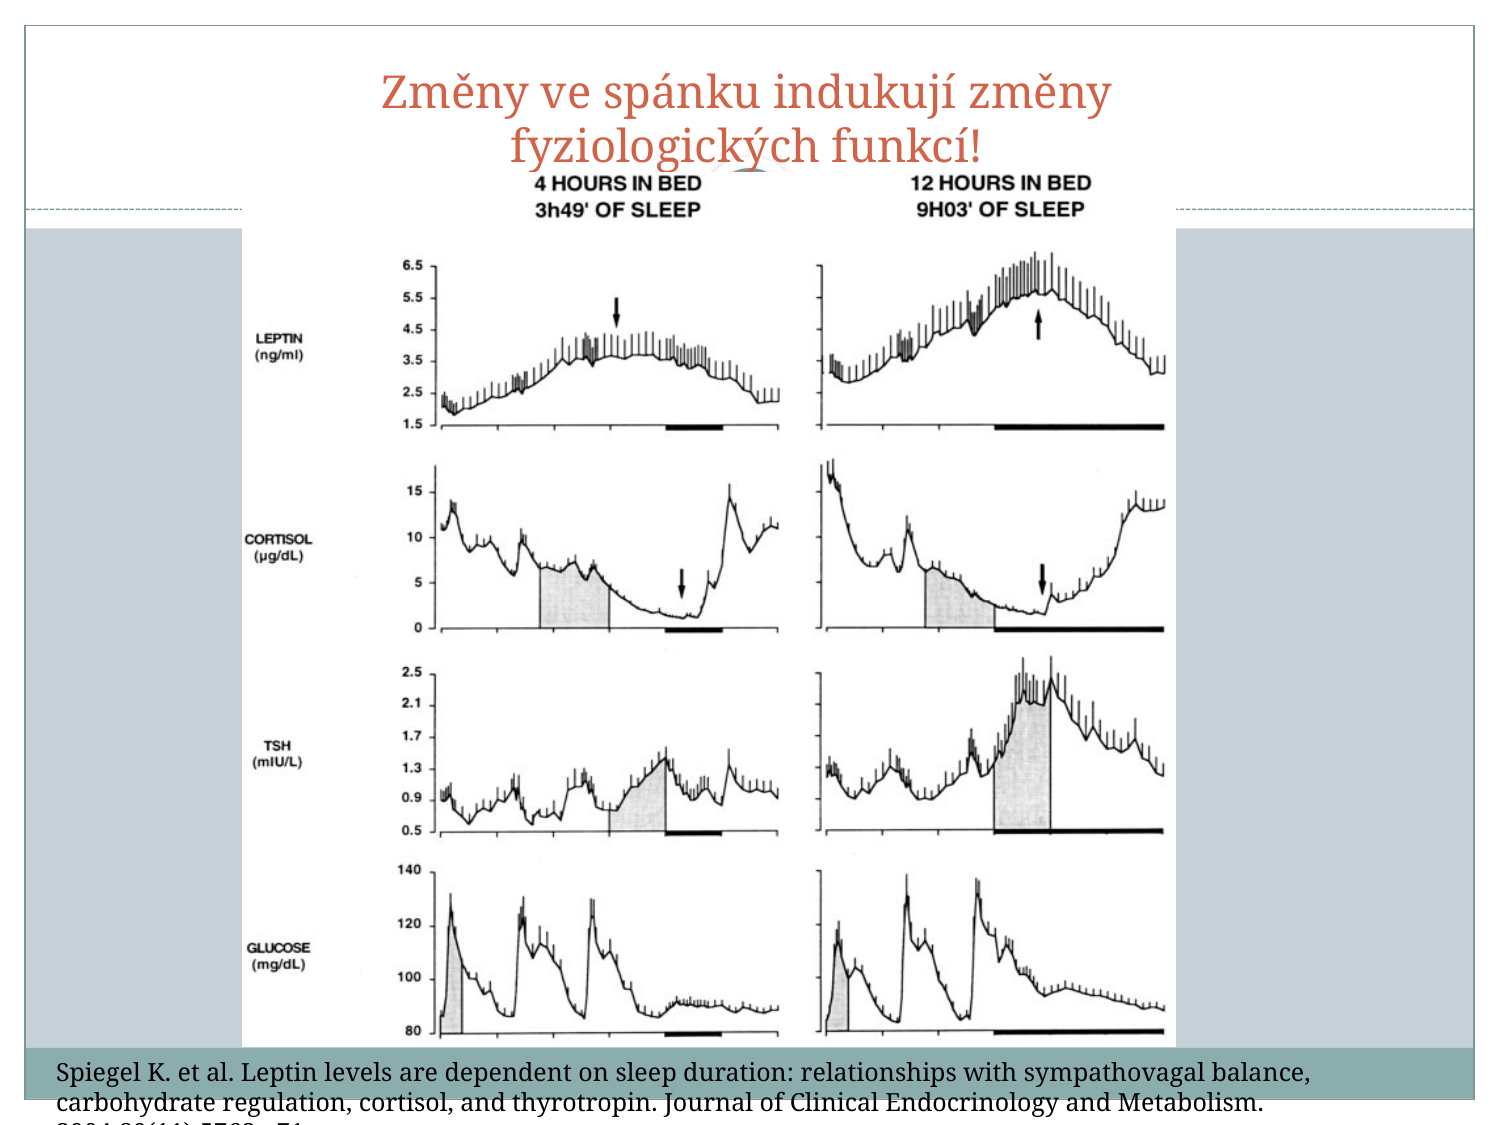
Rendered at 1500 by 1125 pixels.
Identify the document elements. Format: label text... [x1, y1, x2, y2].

text_box Spiegel K. et al. Leptin levels are dependent on sleep duration: relationships with sympathovagal balance, carbohydrate regulation, cortisol, and thyrotropin. Journal of Clinical Endocrinology and Metabolism. 2004;89(11):5762 - 71. [41, 1049, 1430, 1125]
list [241, 172, 1176, 1047]
title Změny ve spánku indukují změny fyziologických funkcí! [53, 54, 1454, 179]
